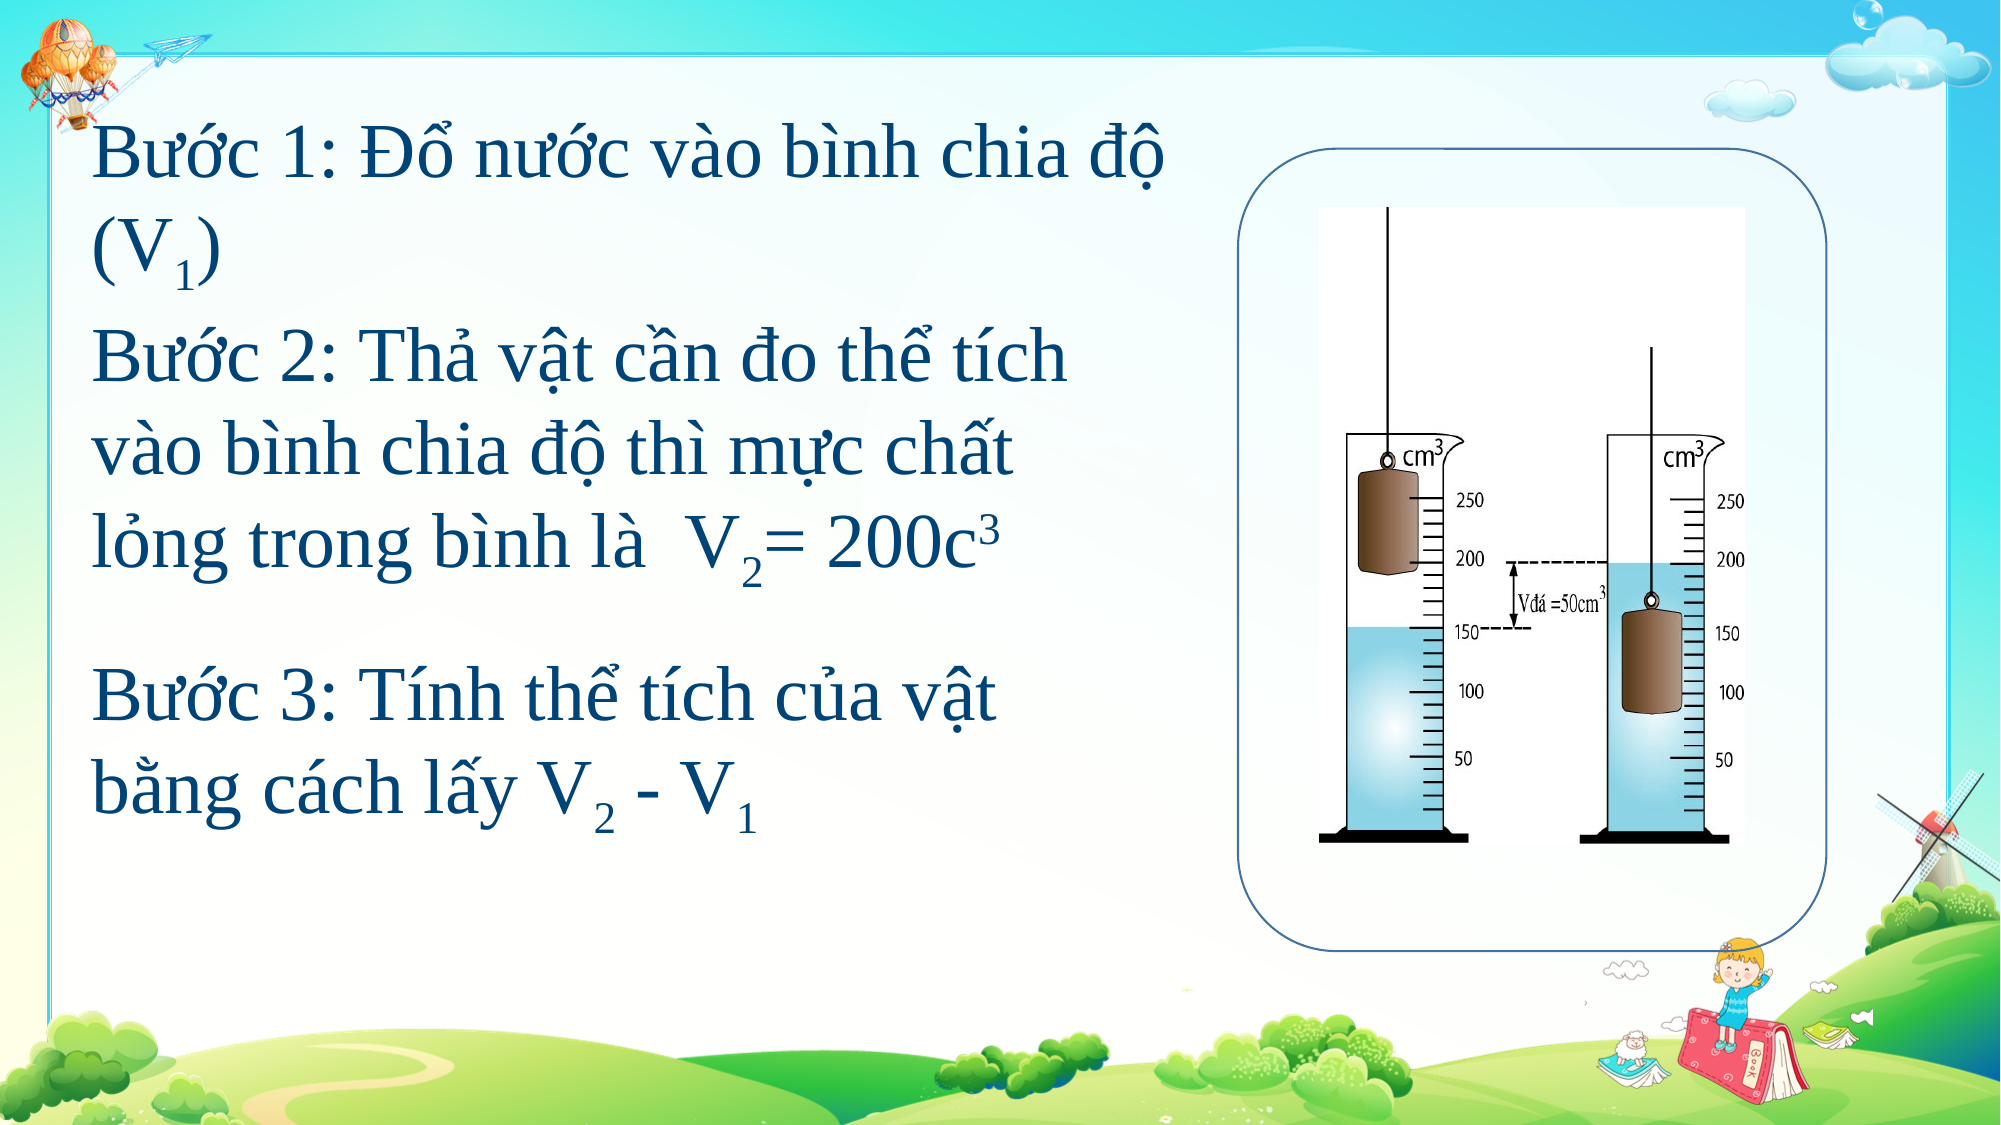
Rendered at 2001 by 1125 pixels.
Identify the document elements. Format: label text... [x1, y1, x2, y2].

text_box Bước 3: Tính thể tích của vật bằng cách lấy V2 - V1 [76, 635, 1177, 850]
text_box Bước 2: Thả vật cần đo thể tích vào bình chia độ thì mực chất lỏng trong bình là V2= 200c3 [76, 295, 1177, 604]
text_box [1236, 147, 1828, 953]
picture [0, 0, 2001, 1125]
text_box Bước 1: Đổ nước vào bình chia độ (V1) [76, 92, 1279, 307]
